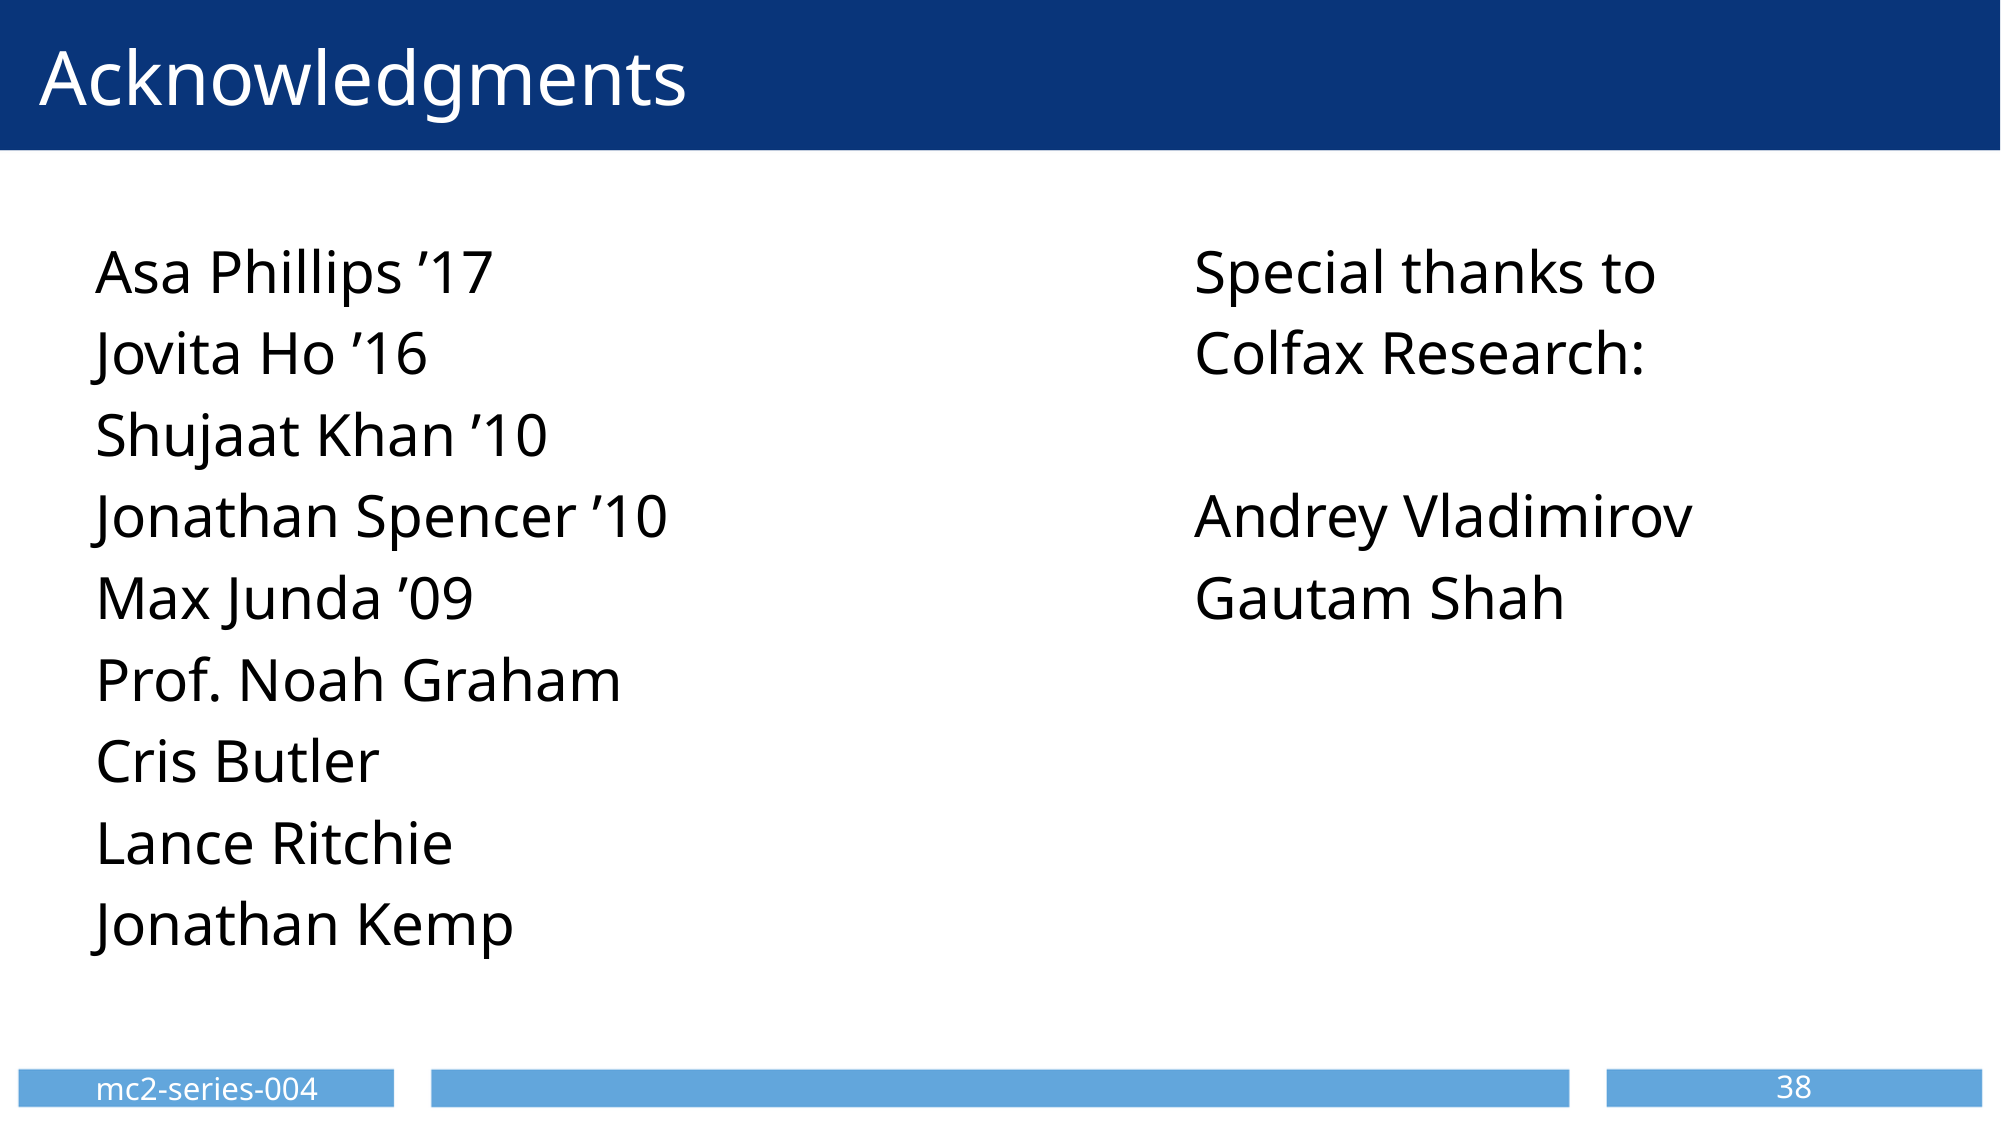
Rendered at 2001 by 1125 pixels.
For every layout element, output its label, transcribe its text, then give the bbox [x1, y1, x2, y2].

slide_number 38 [1606, 1069, 1982, 1107]
list Asa Phillips ’17 Jovita Ho ’16 Shujaat Khan ’10 Jonathan Spencer ’10 Max Junda ’09 Prof. Noah Graham Cris Butler Lance Ritchie Jonathan Kemp [75, 224, 880, 988]
list Special thanks to Colfax Research: Andrey Vladimirov Gautam Shah [1174, 224, 1727, 665]
slide_number mc2-series-004 [19, 1069, 395, 1107]
title Acknowledgments [19, 19, 1982, 132]
footer [432, 1069, 1570, 1107]
